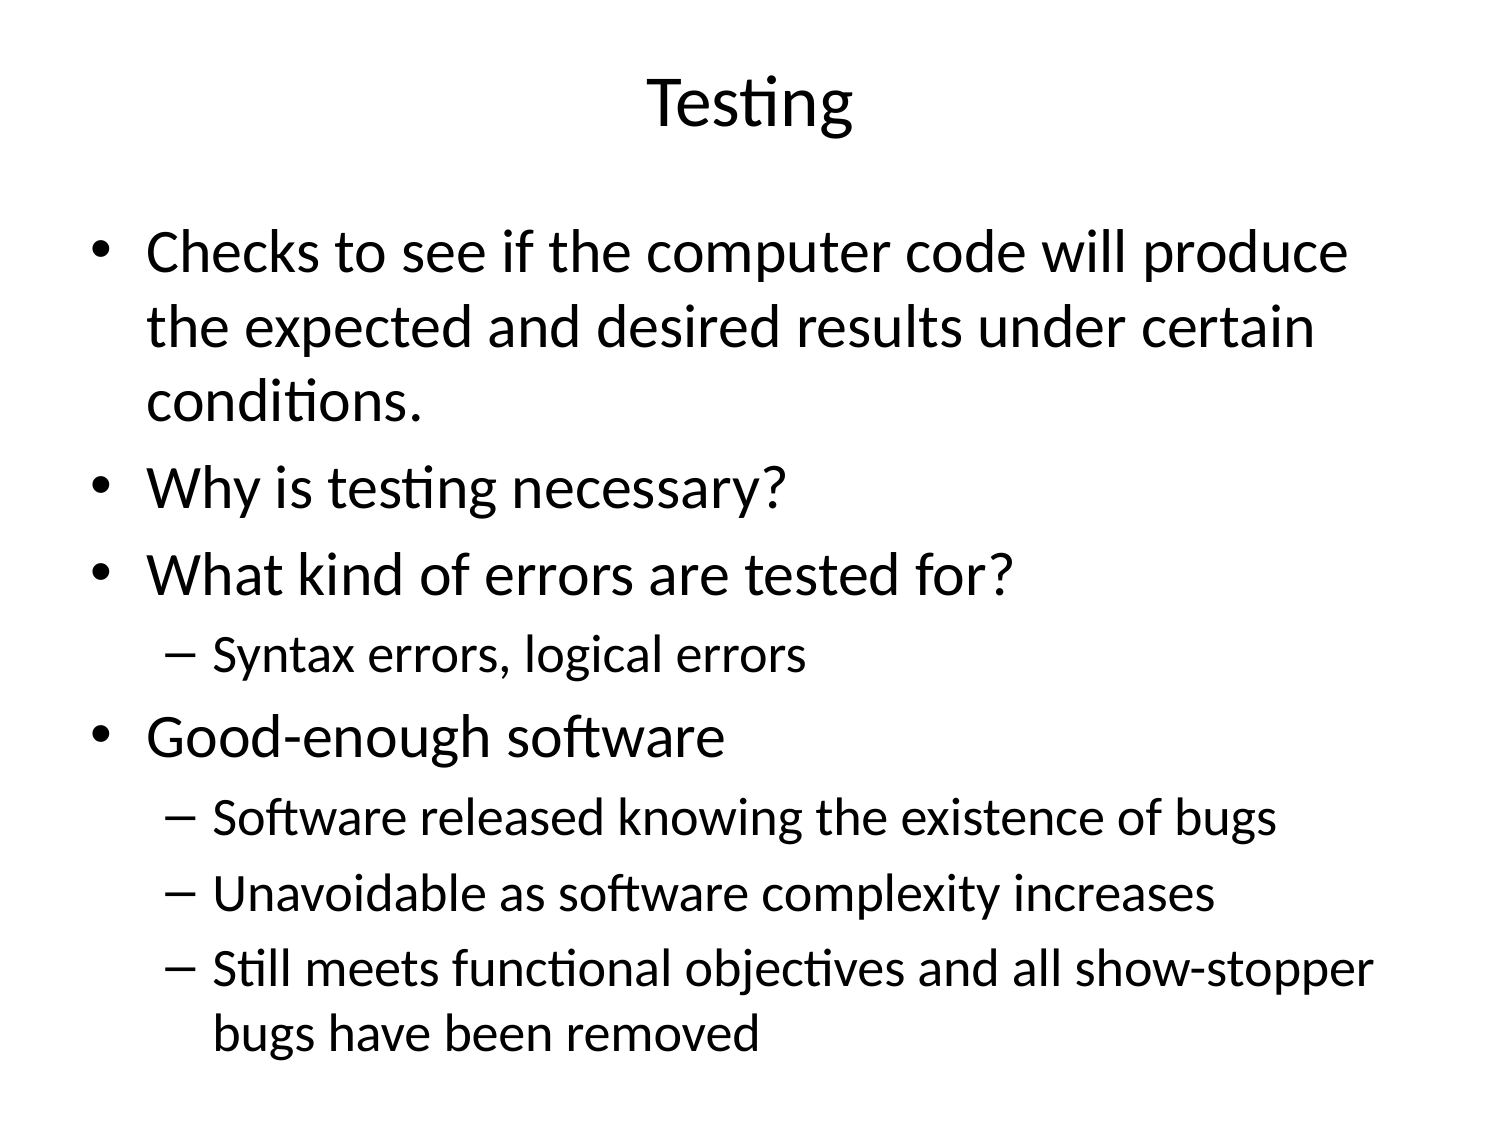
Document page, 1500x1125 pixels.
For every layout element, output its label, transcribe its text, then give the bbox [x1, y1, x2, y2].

title Testing [75, 45, 1425, 149]
list Checks to see if the computer code will produce the expected and desired results under certain conditions. Why is testing necessary? What kind of errors are tested for? Syntax errors, logical errors Good-enough software Software released knowing the existence of bugs Unavoidable as software complexity increases Still meets functional objectives and all show-stopper bugs have been removed [75, 203, 1425, 1072]
